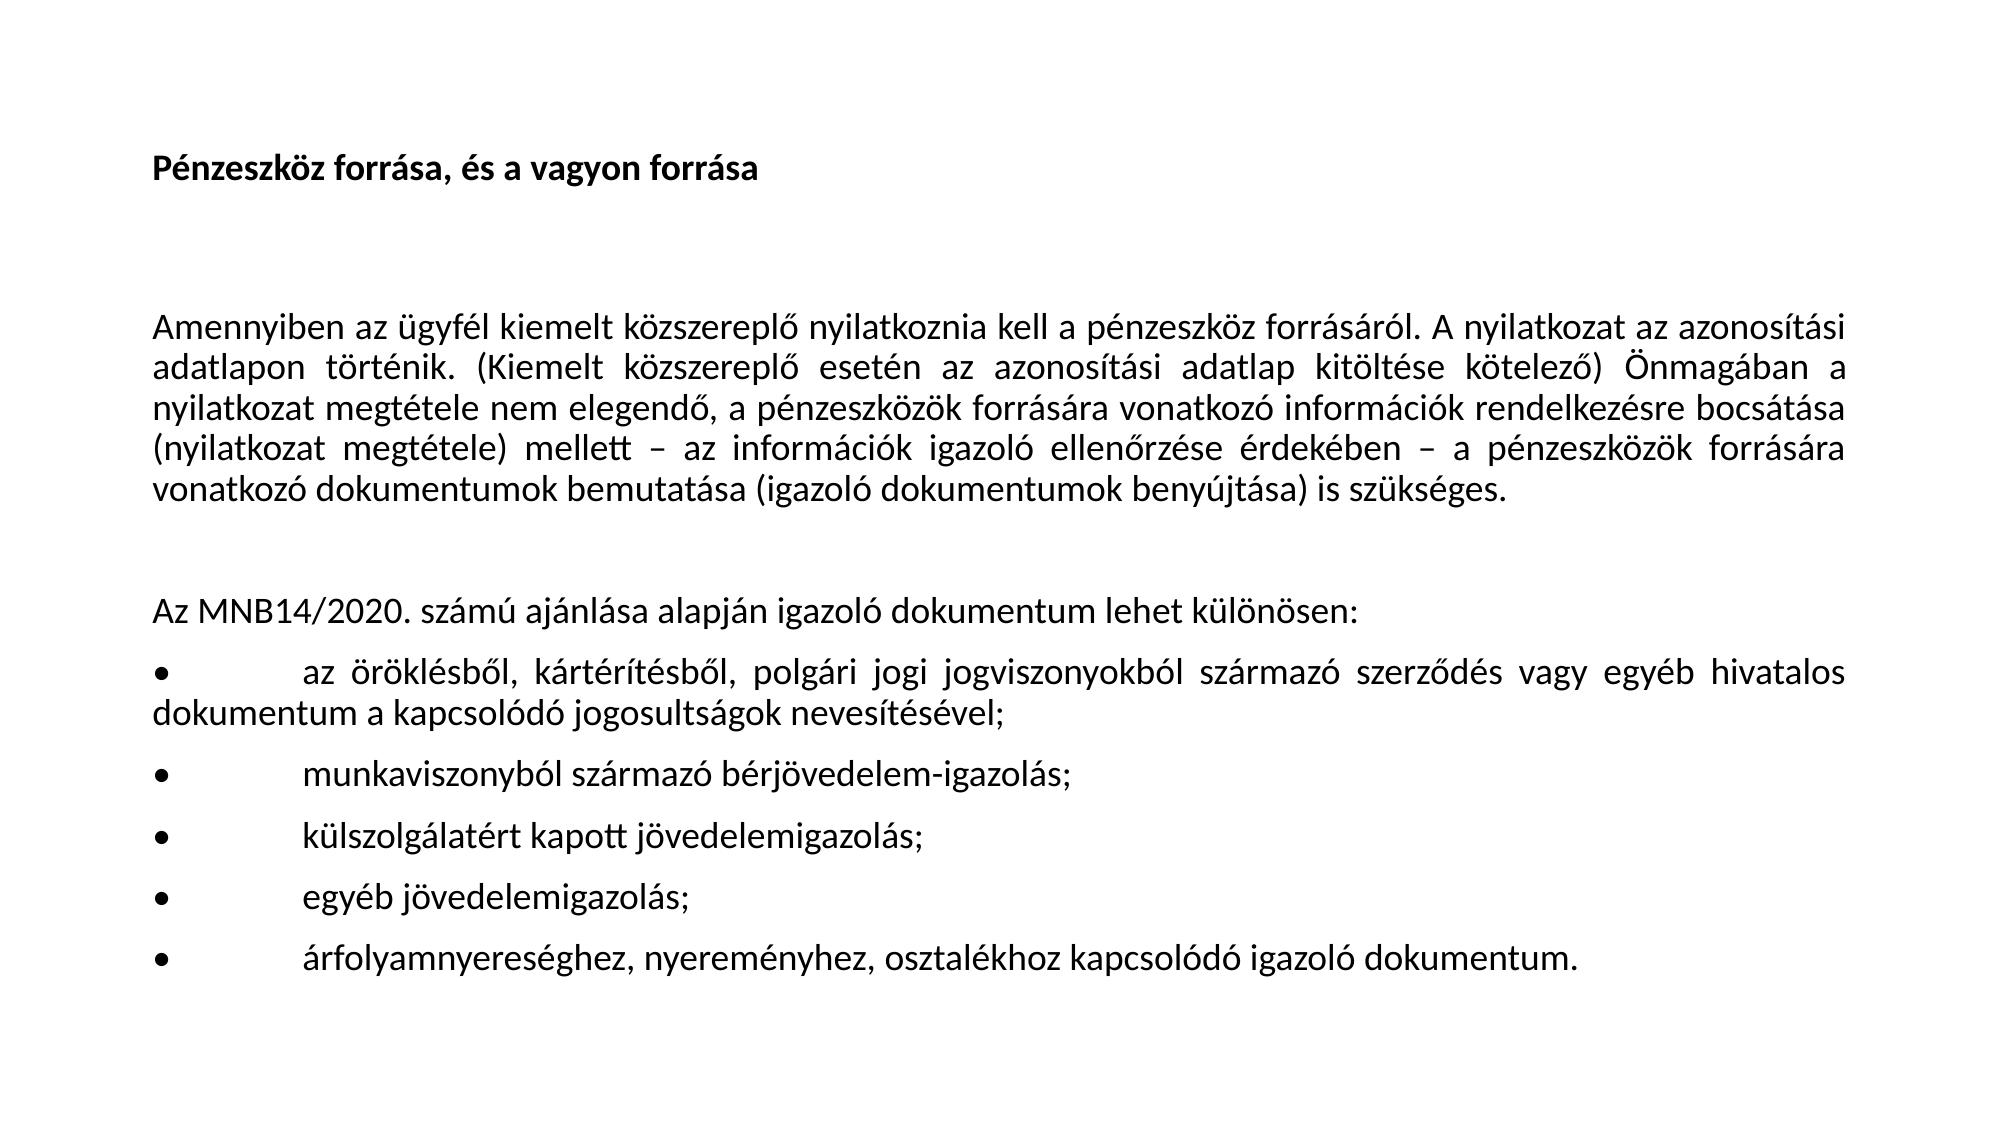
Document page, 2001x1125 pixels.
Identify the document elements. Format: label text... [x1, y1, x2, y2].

list Amennyiben az ügyfél kiemelt közszereplő nyilatkoznia kell a pénzeszköz forrásáról. A nyilatkozat az azonosítási adatlapon történik. (Kiemelt közszereplő esetén az azonosítási adatlap kitöltése kötelező) Önmagában a nyilatkozat megtétele nem elegendő, a pénzeszközök forrására vonatkozó információk rendelkezésre bocsátása (nyilatkozat megtétele) mellett – az információk igazoló ellenőrzése érdekében – a pénzeszközök forrására vonatkozó dokumentumok bemutatása (igazoló dokumentumok benyújtása) is szükséges. Az MNB14/2020. számú ajánlása alapján igazoló dokumentum lehet különösen: • az öröklésből, kártérítésből, polgári jogi jogviszonyokból származó szerződés vagy egyéb hivatalos dokumentum a kapcsolódó jogosultságok nevesítésével; • munkaviszonyból származó bérjövedelem-igazolás; • külszolgálatért kapott jövedelemigazolás; • egyéb jövedelemigazolás; • árfolyamnyereséghez, nyereményhez, osztalékhoz kapcsolódó igazoló dokumentum. [137, 299, 1863, 1014]
title Pénzeszköz forrása, és a vagyon forrása [137, 59, 1863, 278]
